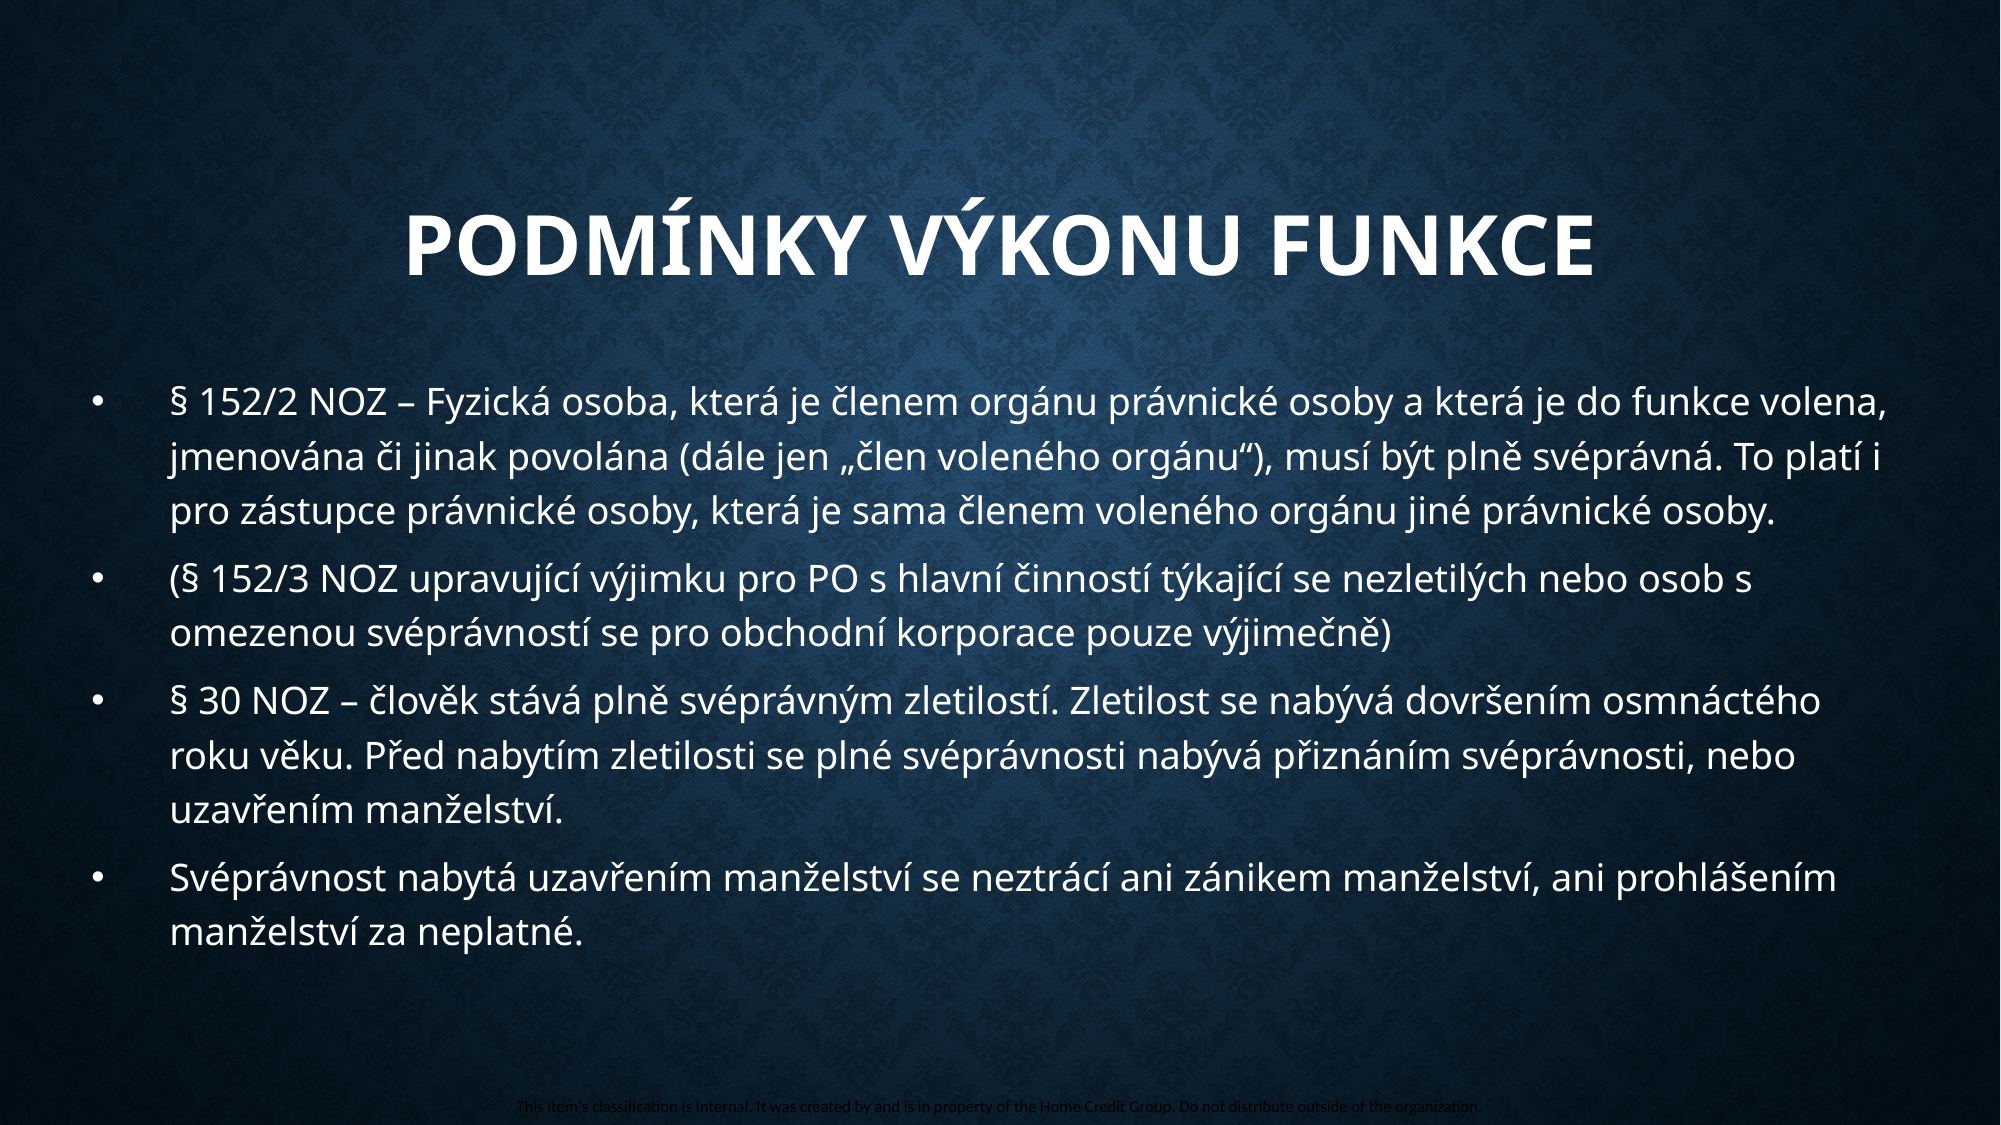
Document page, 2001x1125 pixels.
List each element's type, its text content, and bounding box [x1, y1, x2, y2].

subtitle § 152/2 NOZ – Fyzická osoba, která je členem orgánu právnické osoby a která je do funkce volena, jmenována či jinak povolána (dále jen „člen voleného orgánu“), musí být plně svéprávná. To platí i pro zástupce právnické osoby, která je sama členem voleného orgánu jiné právnické osoby. (§ 152/3 NOZ upravující výjimku pro PO s hlavní činností týkající se nezletilých nebo osob s omezenou svéprávností se pro obchodní korporace pouze výjimečně) § 30 NOZ – člověk stává plně svéprávným zletilostí. Zletilost se nabývá dovršením osmnáctého roku věku. Před nabytím zletilosti se plné svéprávnosti nabývá přiznáním svéprávnosti, nebo uzavřením manželství. Svéprávnost nabytá uzavřením manželství se neztrácí ani zánikem manželství, ani prohlášením manželství za neplatné. [76, 361, 1924, 981]
title Podmínky výkonu funkce [215, 0, 1785, 301]
